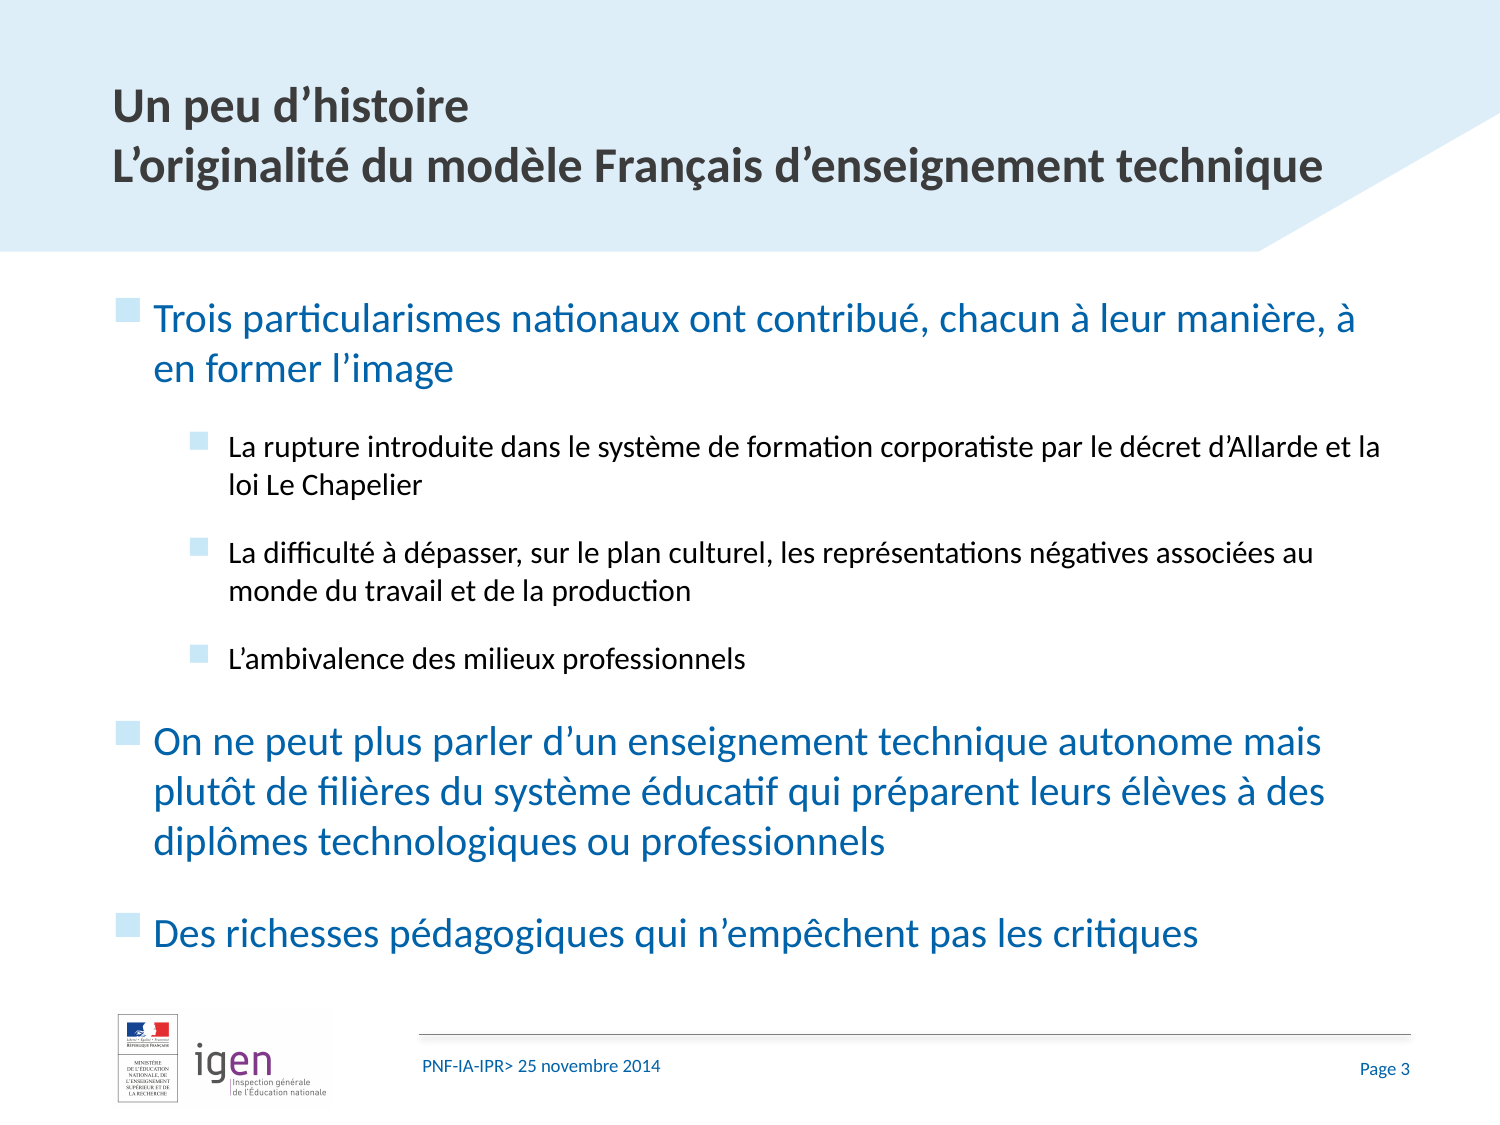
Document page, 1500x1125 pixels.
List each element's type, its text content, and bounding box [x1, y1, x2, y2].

text_box Trois particularismes nationaux ont contribué, chacun à leur manière, à en former l’image La rupture introduite dans le système de formation corporatiste par le décret d’Allarde et la loi Le Chapelier La difficulté à dépasser, sur le plan culturel, les représentations négatives associées au monde du travail et de la production L’ambivalence des milieux professionnels On ne peut plus parler d’un enseignement technique autonome mais plutôt de filières du système éducatif qui préparent leurs élèves à des diplômes technologiques ou professionnels Des richesses pédagogiques qui n’empêchent pas les critiques [112, 290, 1388, 988]
picture [112, 1008, 332, 1108]
text_box Un peu d’histoire L’originalité du modèle Français d’enseignement technique [112, 21, 1388, 244]
